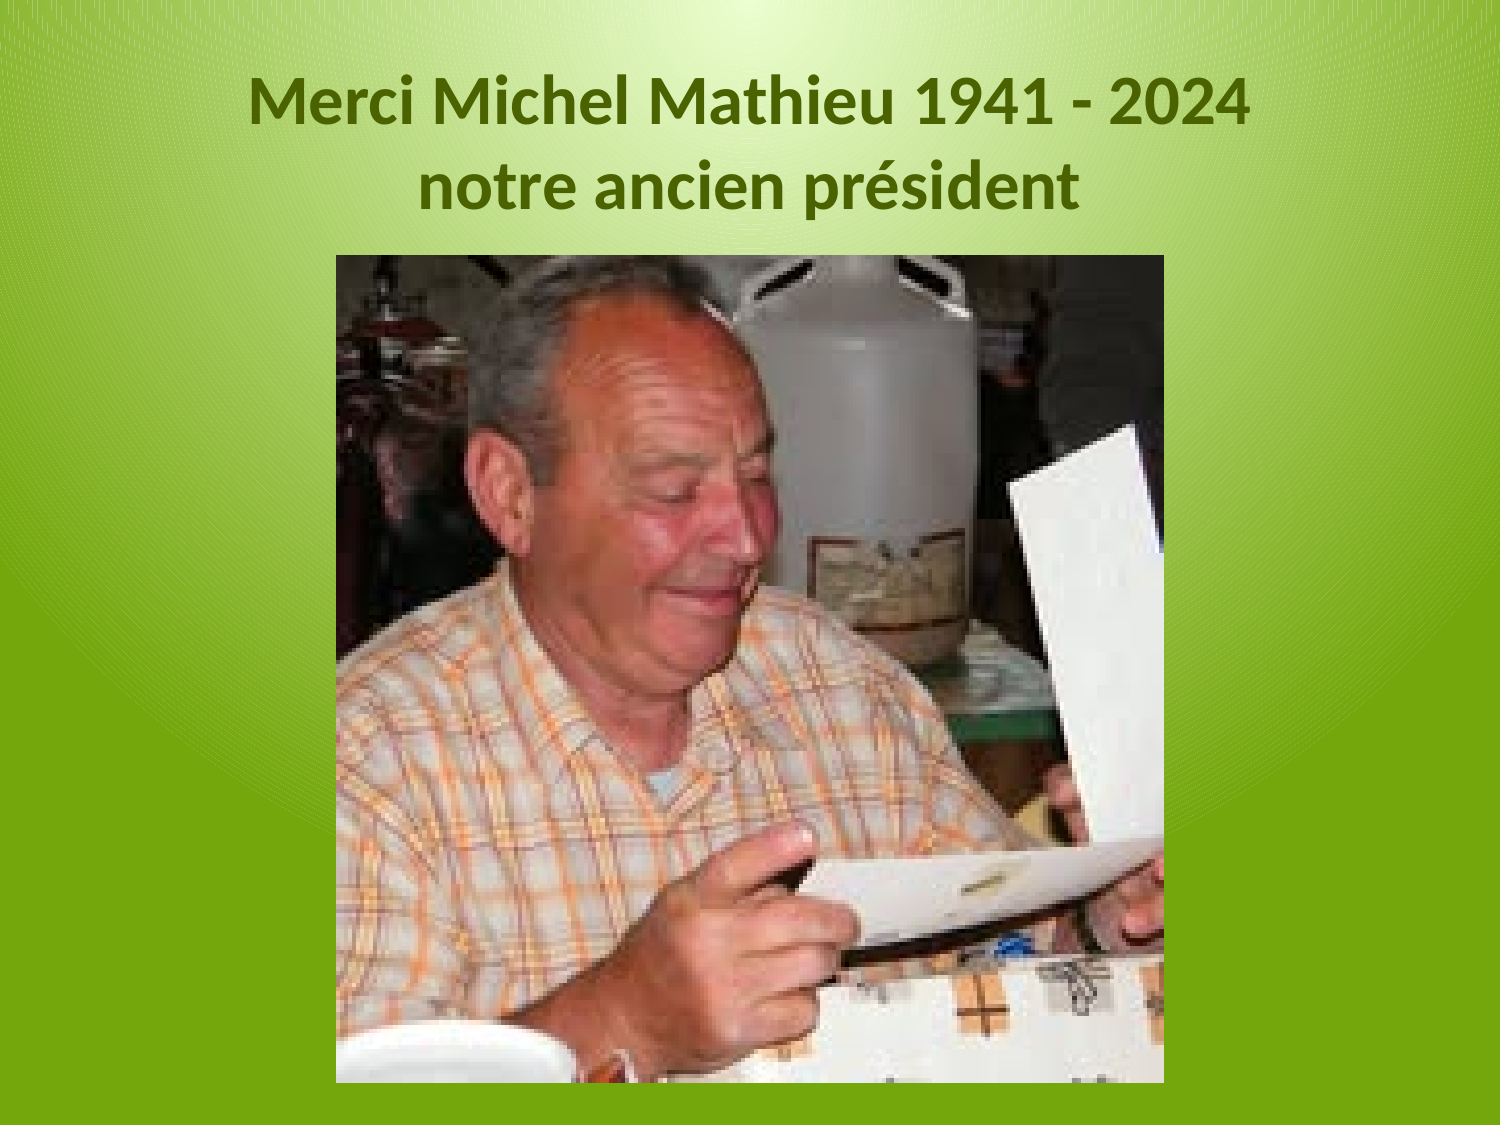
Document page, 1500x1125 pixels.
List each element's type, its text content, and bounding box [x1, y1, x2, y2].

title Merci Michel Mathieu 1941 - 2024 notre ancien président [17, 45, 1483, 233]
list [336, 255, 1164, 1083]
